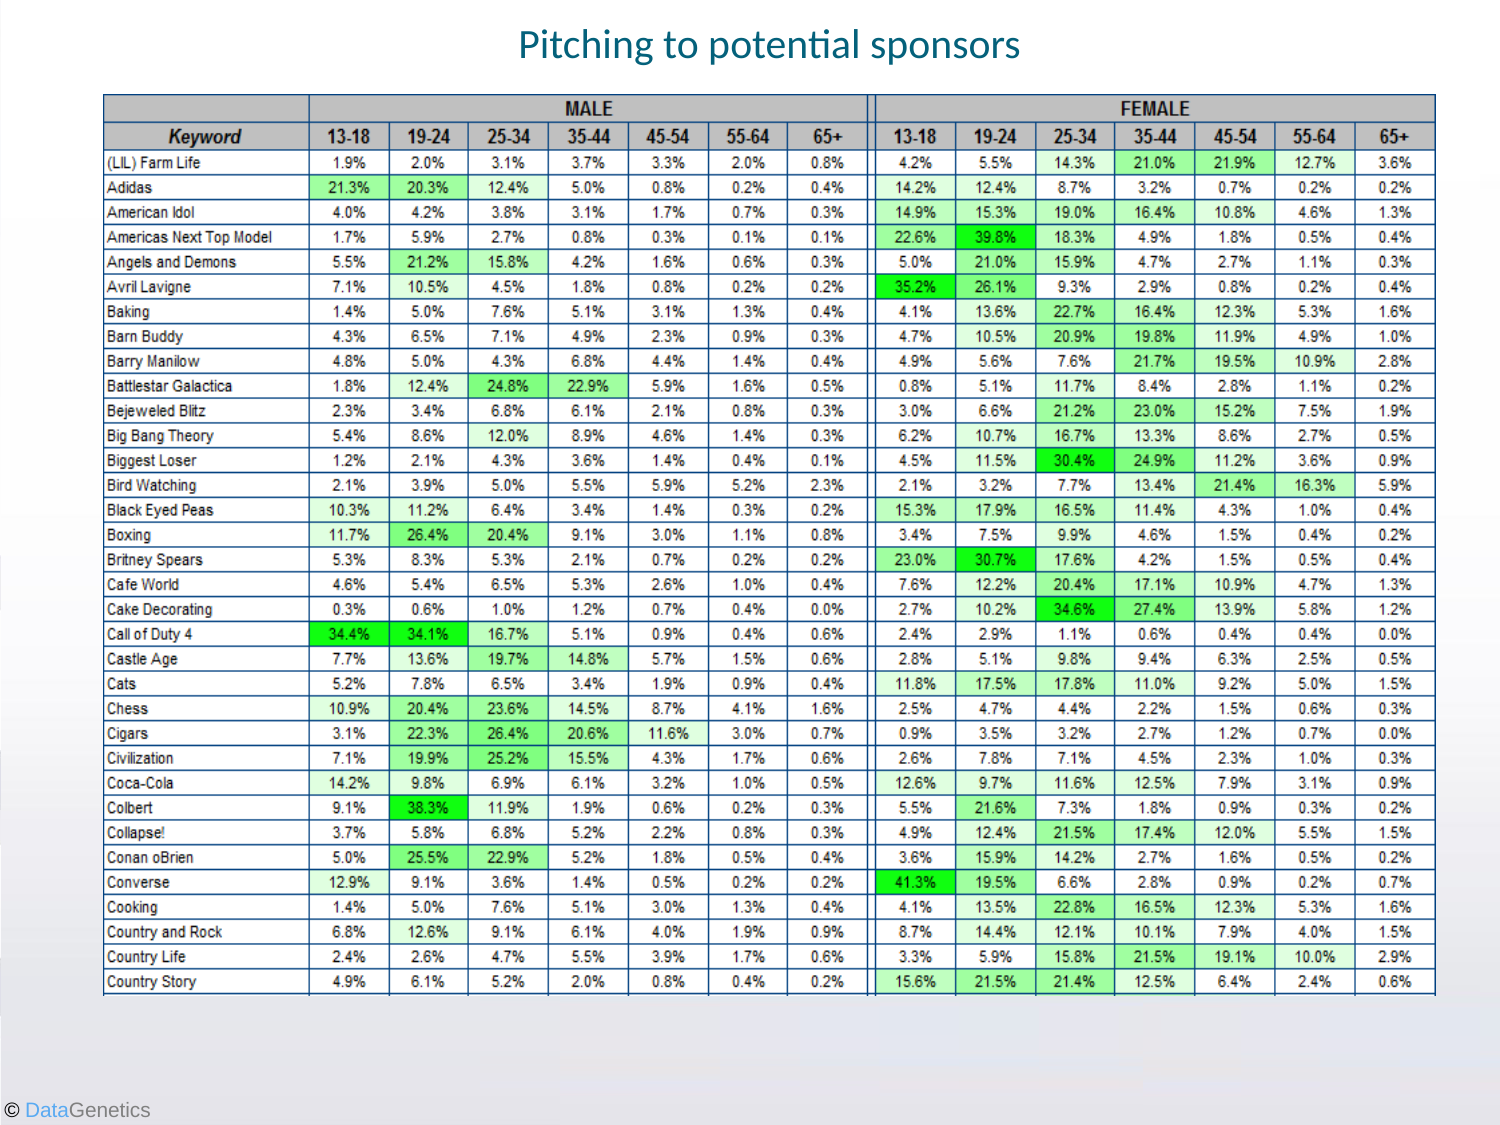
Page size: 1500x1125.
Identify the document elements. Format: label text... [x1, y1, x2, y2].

title Pitching to potential sponsors [308, 0, 1231, 90]
picture [0, 0, 1500, 1125]
